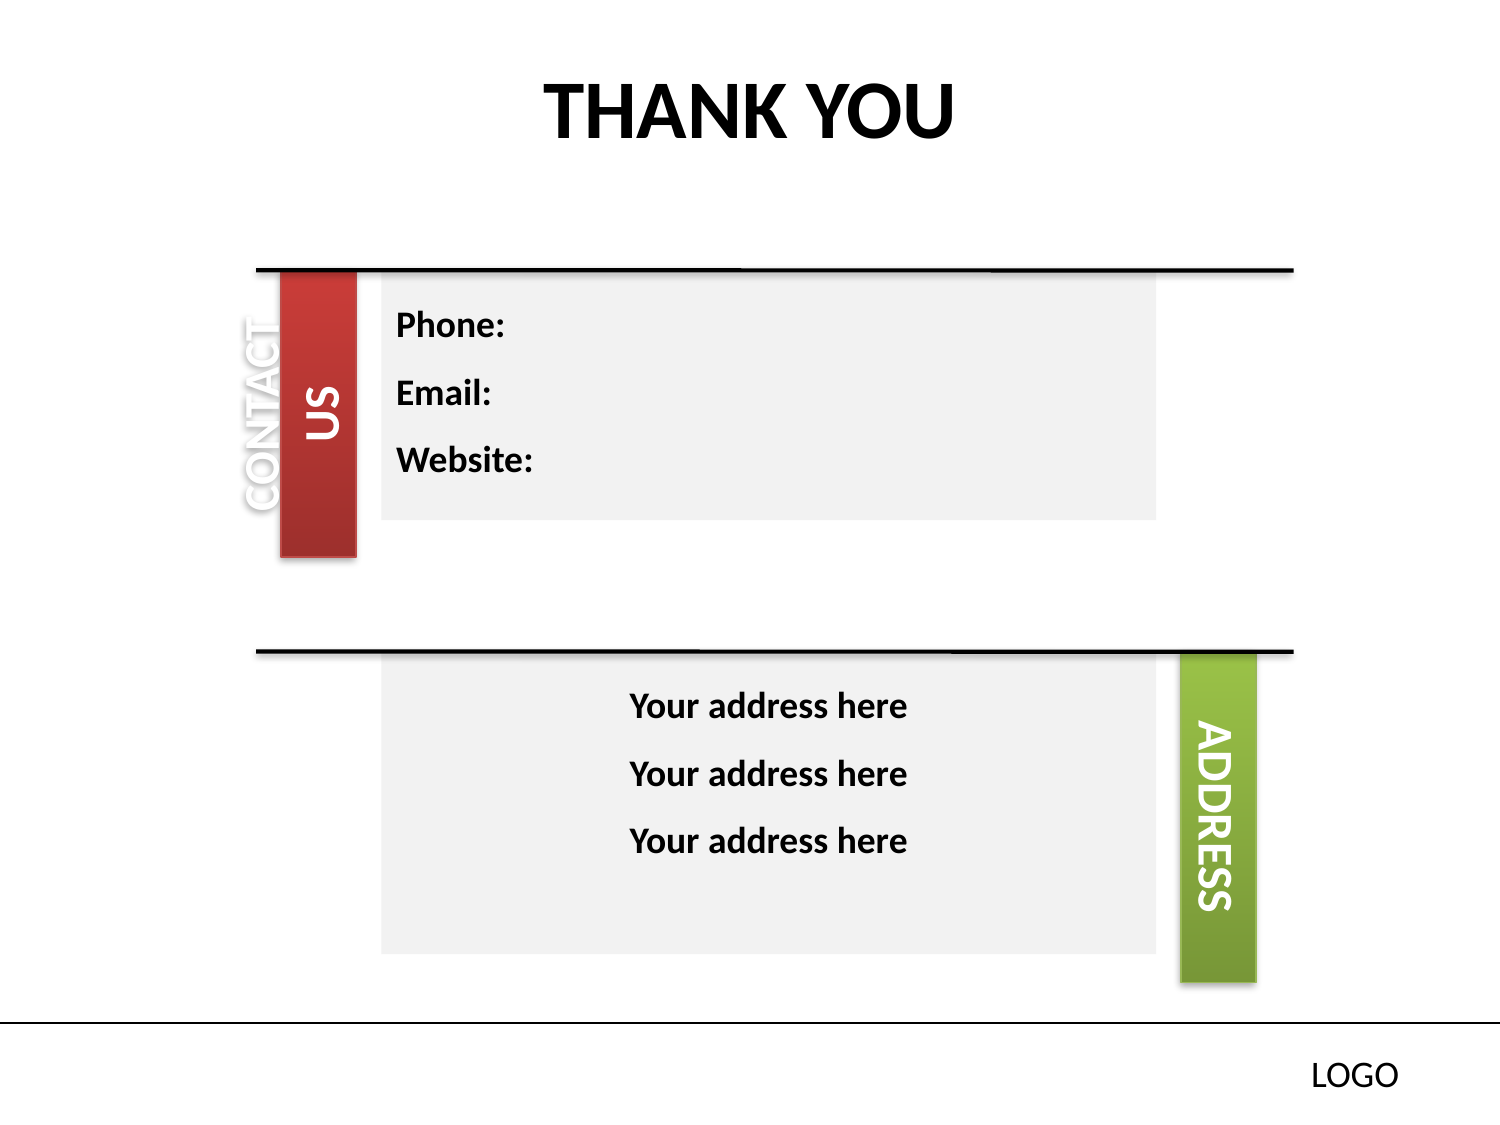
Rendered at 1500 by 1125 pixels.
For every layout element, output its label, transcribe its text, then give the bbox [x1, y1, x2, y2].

title THANK YOU [75, 11, 1425, 200]
text_box CONTACT US [280, 281, 357, 558]
text_box Your address here Your address here Your address here [381, 662, 1157, 955]
text_box Phone: Email: Website: [381, 281, 1157, 521]
text_box ADDRESS [1180, 663, 1257, 983]
